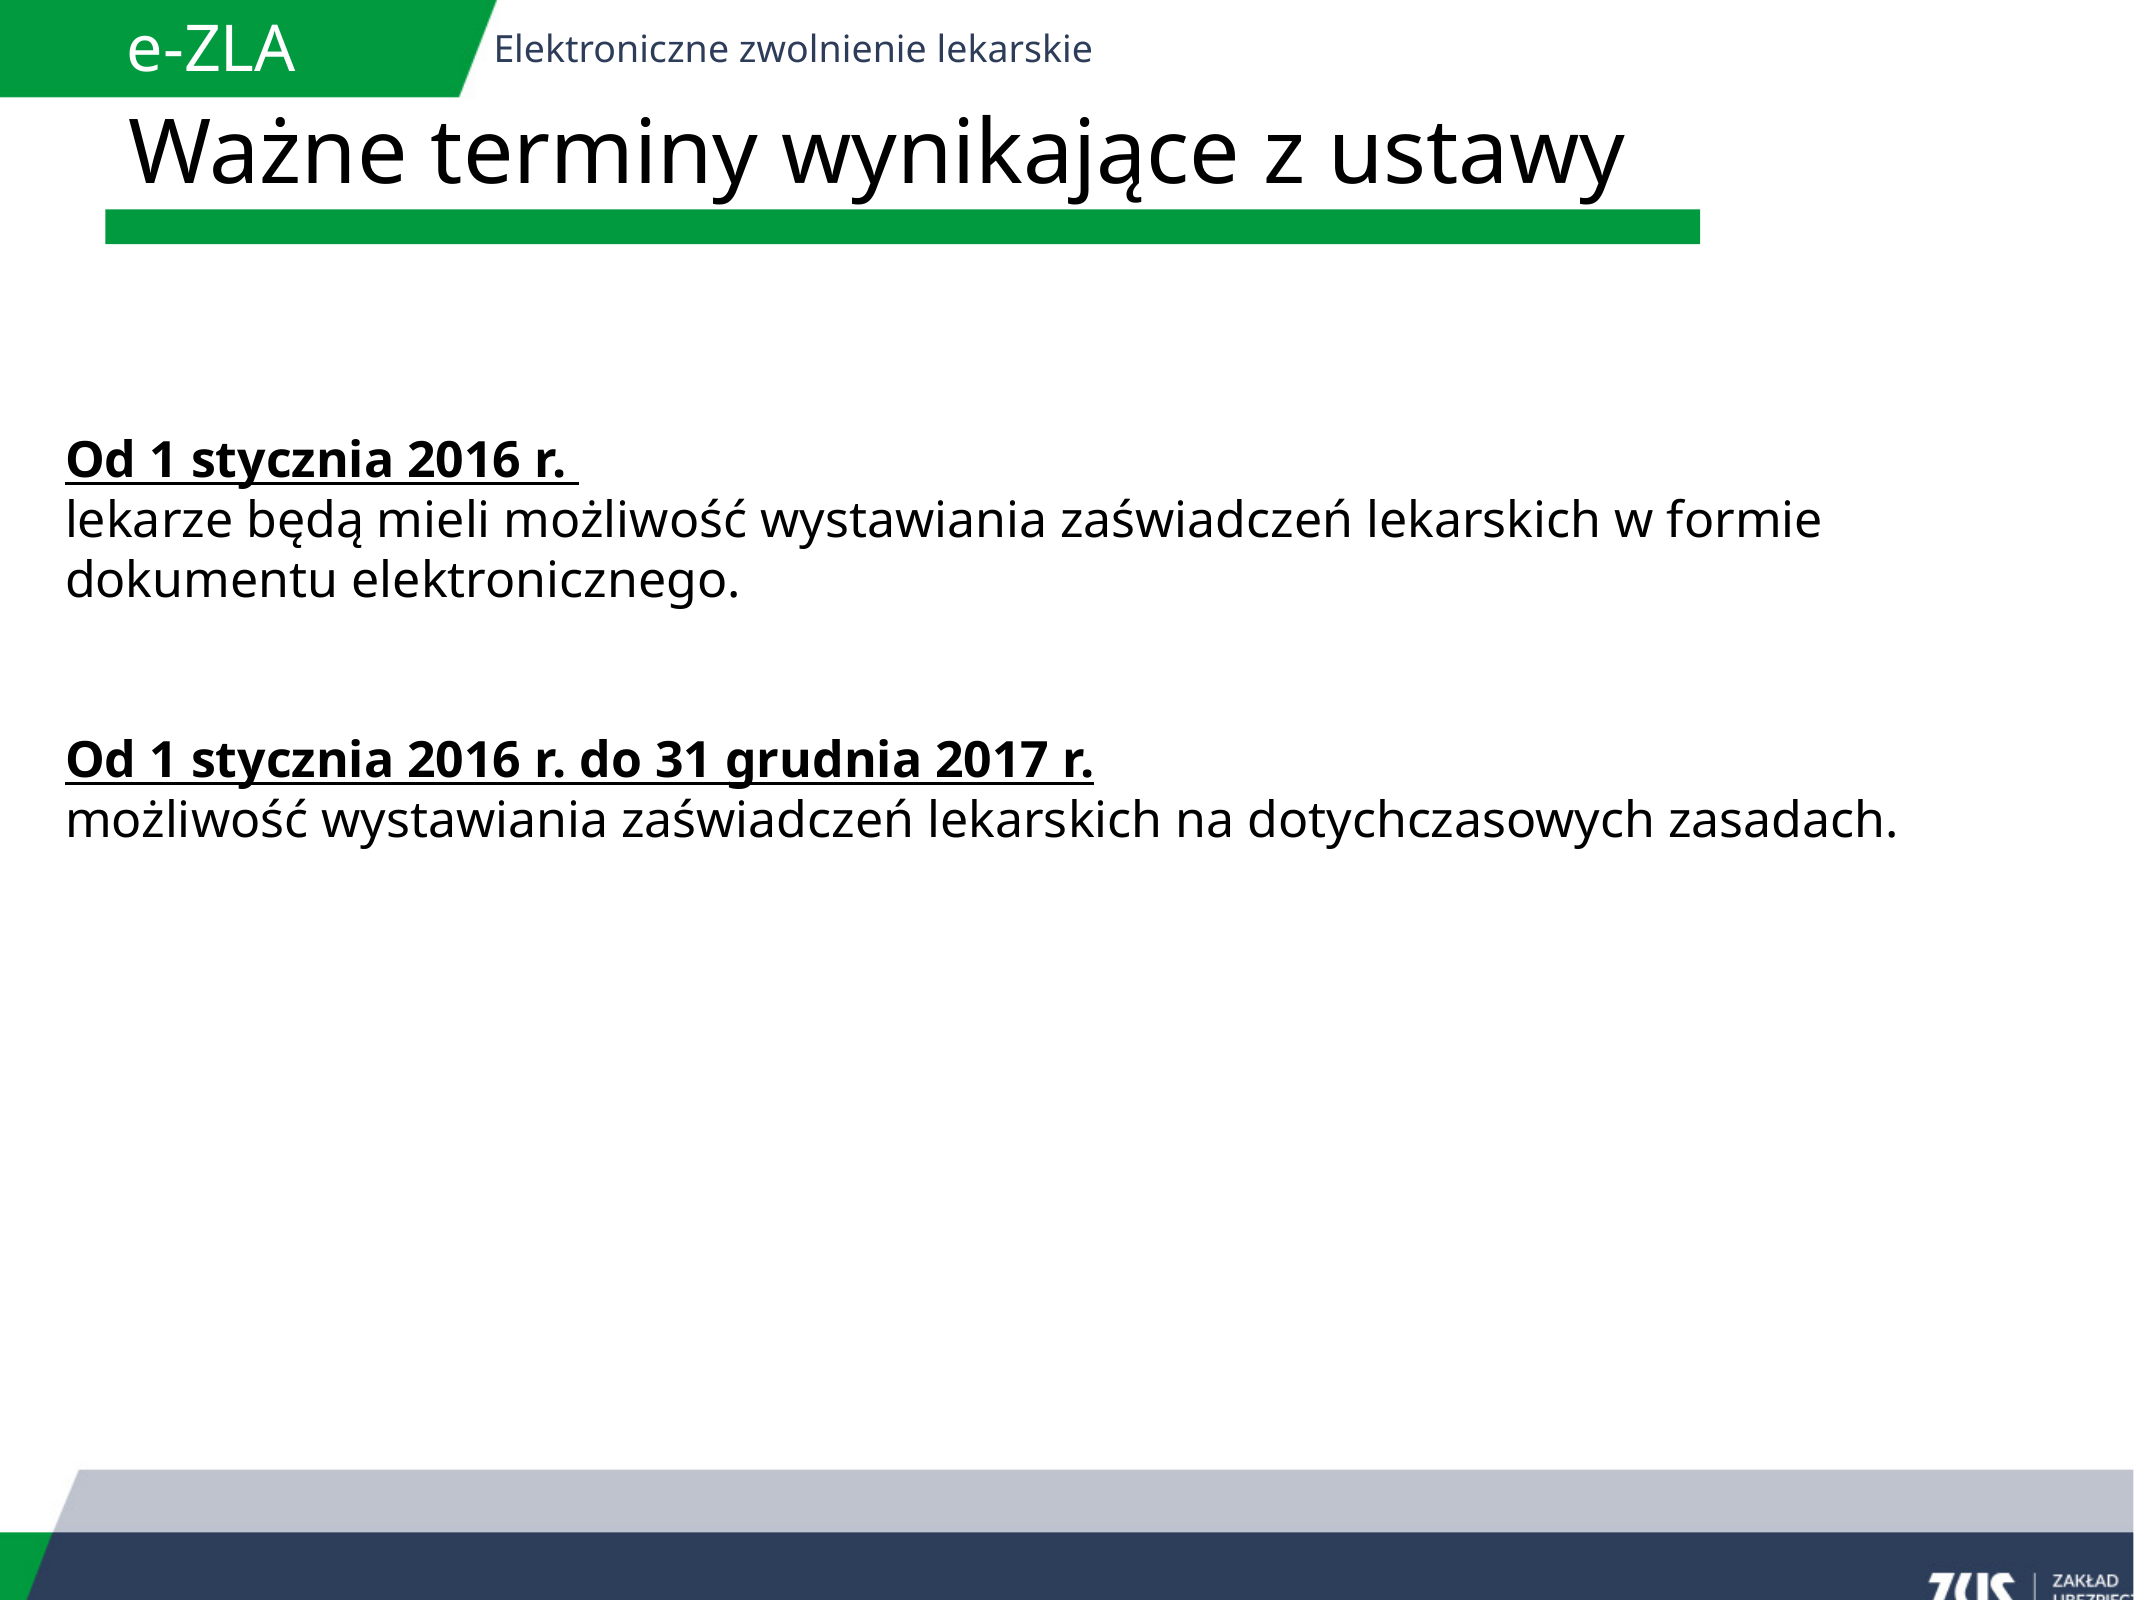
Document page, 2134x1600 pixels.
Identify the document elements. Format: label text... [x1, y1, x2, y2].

text_box Od 1 stycznia 2016 r. lekarze będą mieli możliwość wystawiania zaświadczeń lekarskich w formie dokumentu elektronicznego. Od 1 stycznia 2016 r. do 31 grudnia 2017 r. możliwość wystawiania zaświadczeń lekarskich na dotychczasowych zasadach. [56, 249, 2043, 1377]
title Ważne terminy wynikające z ustawy [108, 92, 1826, 249]
text_box e-ZLA [118, 0, 305, 93]
text_box [105, 209, 1701, 245]
picture [0, 0, 2134, 1600]
text_box Elektroniczne zwolnienie lekarskie [485, 16, 1103, 78]
